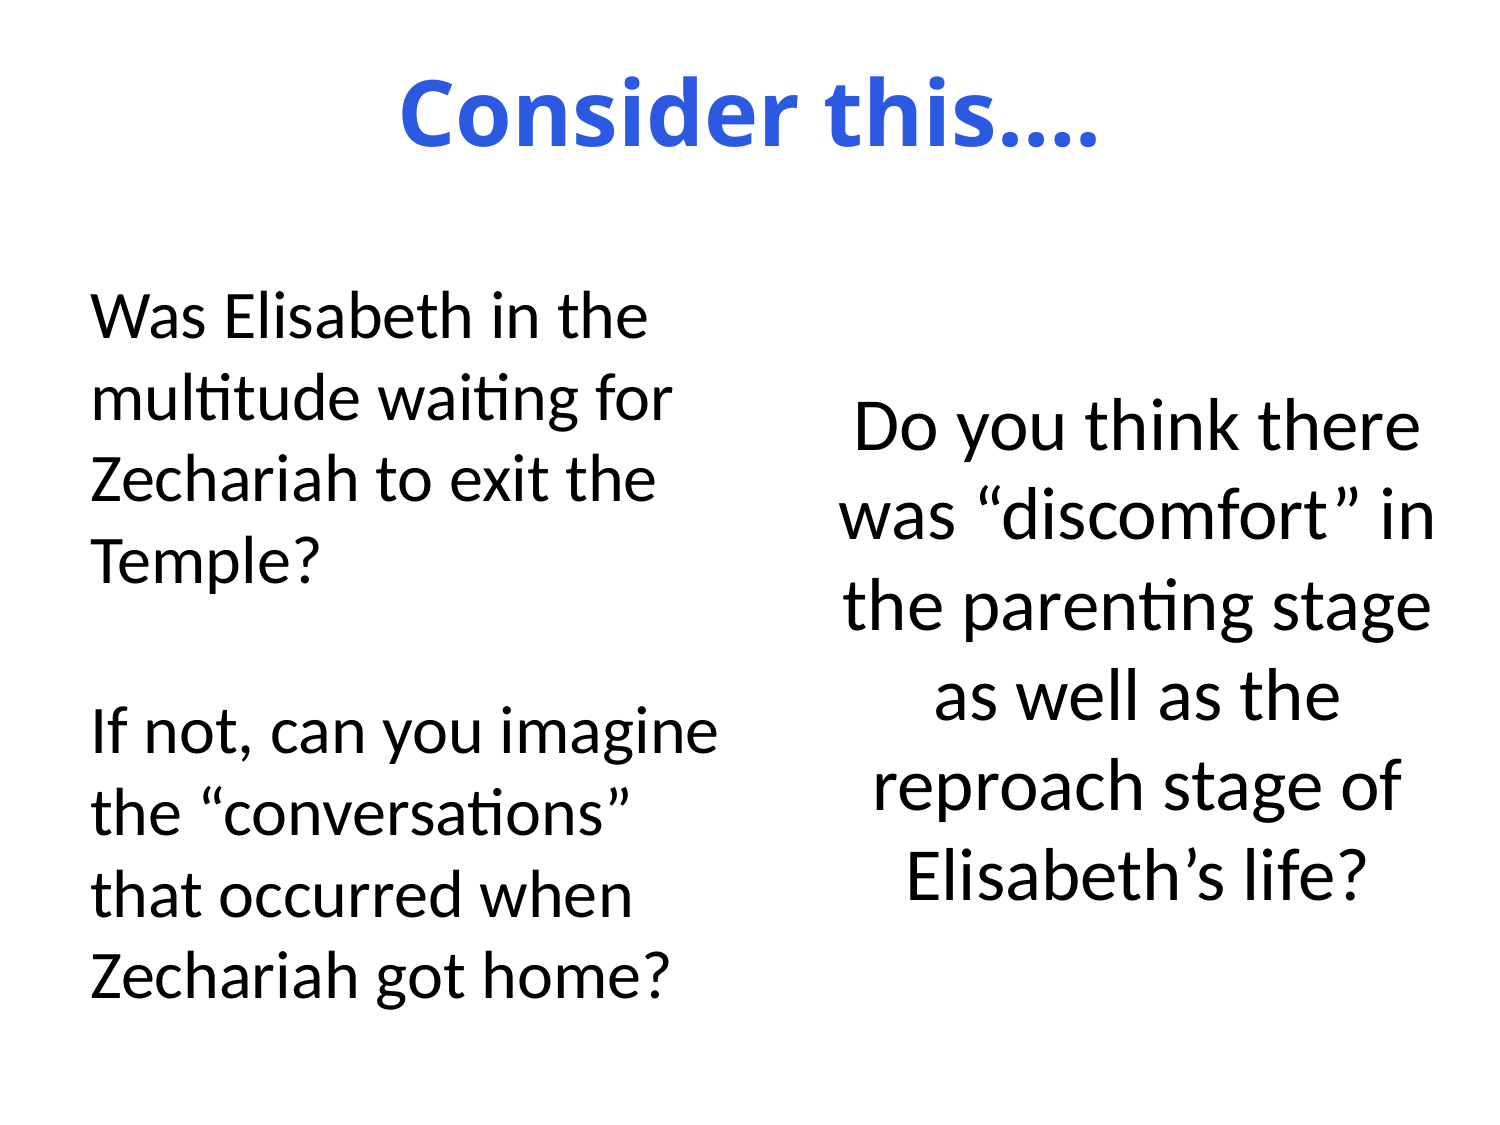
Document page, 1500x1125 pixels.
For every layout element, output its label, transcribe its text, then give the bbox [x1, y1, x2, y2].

title Consider this…. [75, 45, 1425, 174]
list Do you think there was “discomfort” in the parenting stage as well as the reproach stage of Elisabeth’s life? [814, 262, 1461, 1047]
list Was Elisabeth in the multitude waiting for Zechariah to exit the Temple? If not, can you imagine the “conversations” that occurred when Zechariah got home? [75, 262, 738, 1087]
